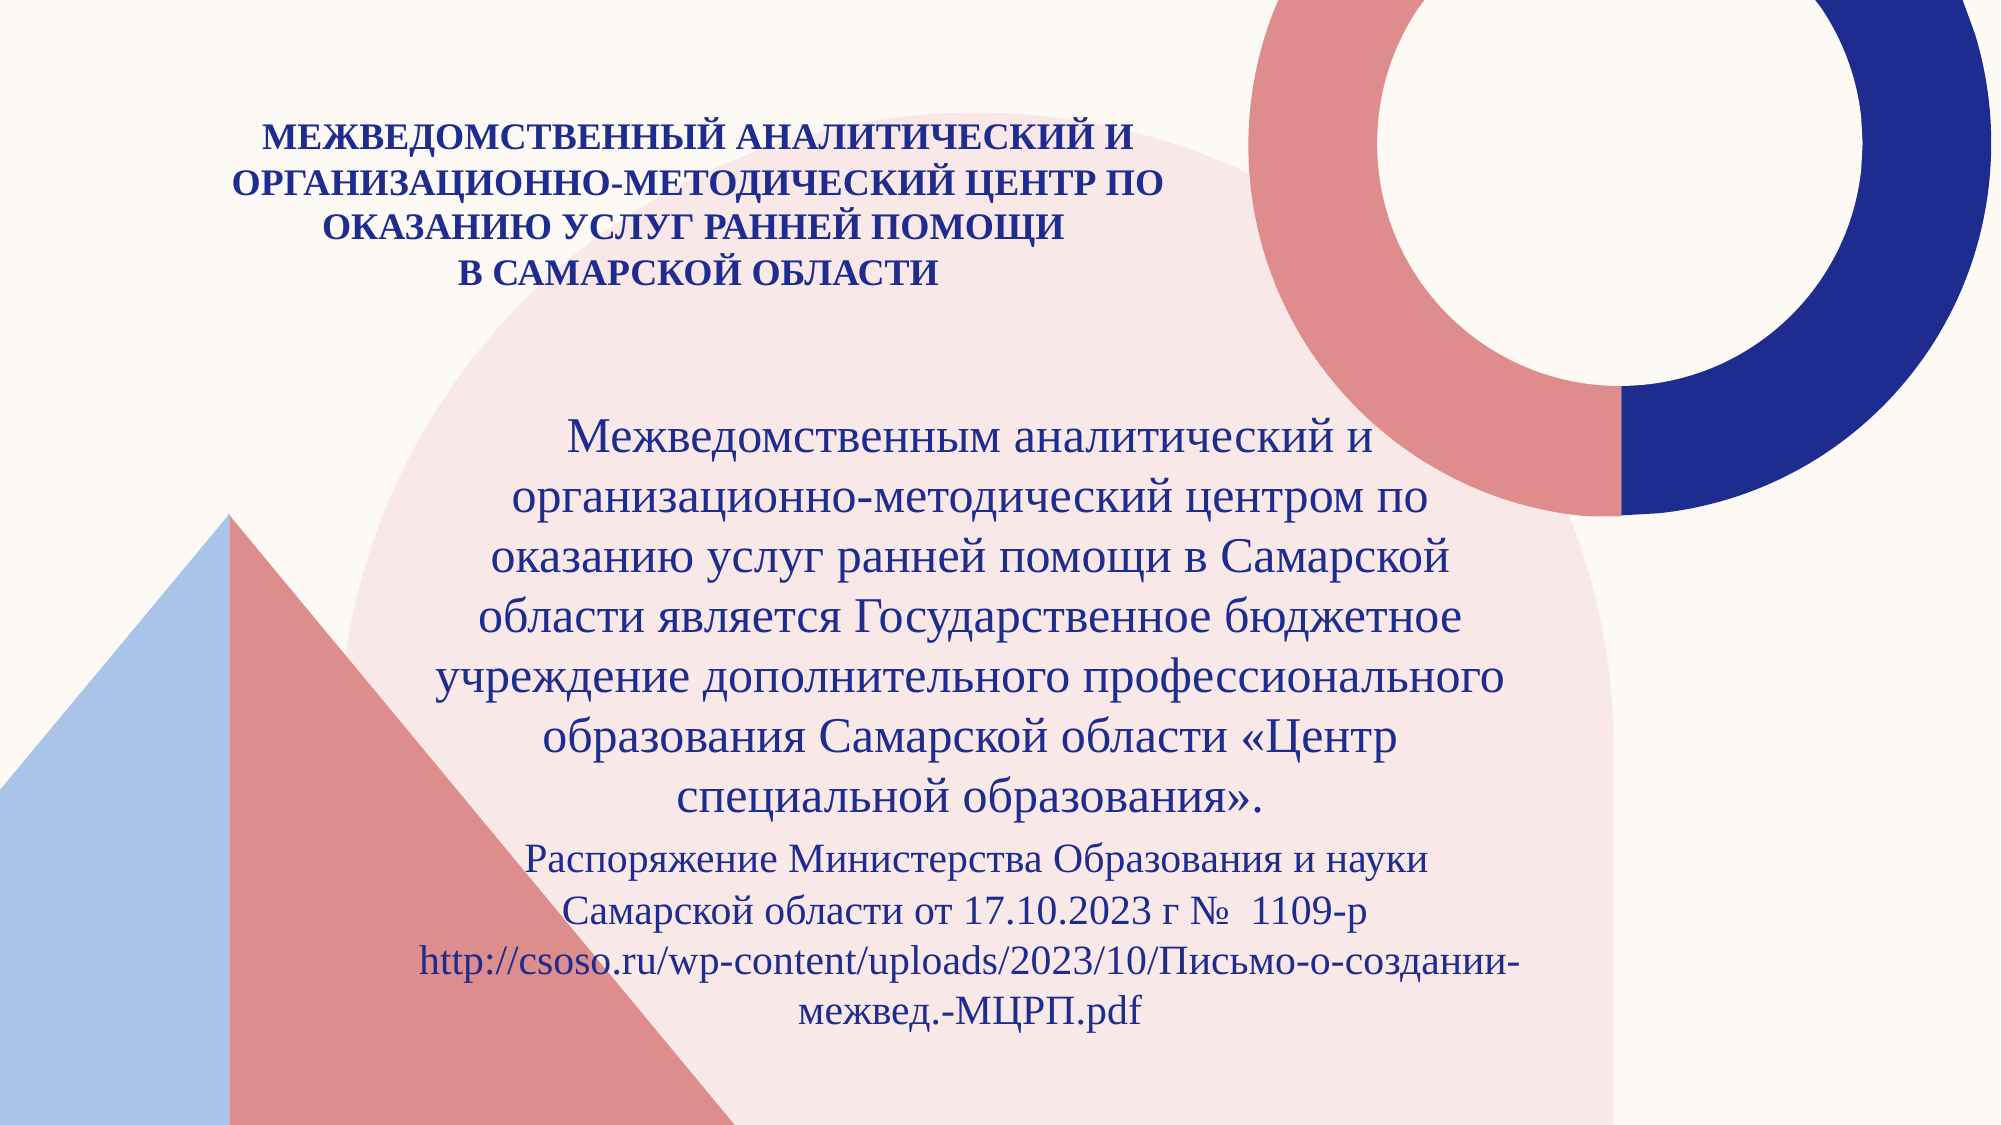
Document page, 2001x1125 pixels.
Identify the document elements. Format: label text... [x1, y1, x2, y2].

title Межведомственный аналитический и организационно-методический центр по оказанию услуг ранней помощи в Самарской области [135, 104, 1263, 305]
slide_number 3 [1838, 75, 2000, 121]
list Межведомственным аналитический и организационно-методический центром по оказанию услуг ранней помощи в Самарской области является Государственное бюджетное учреждение дополнительного профессионального образования Самарской области «Центр специальной образования». Распоряжение Министерства Образования и науки Самарской области от 17.10.2023 г № 1109-р http://csoso.ru/wp-content/uploads/2023/10/Письмо-о-создании-межвед.-МЦРП.pdf [415, 402, 1525, 1068]
